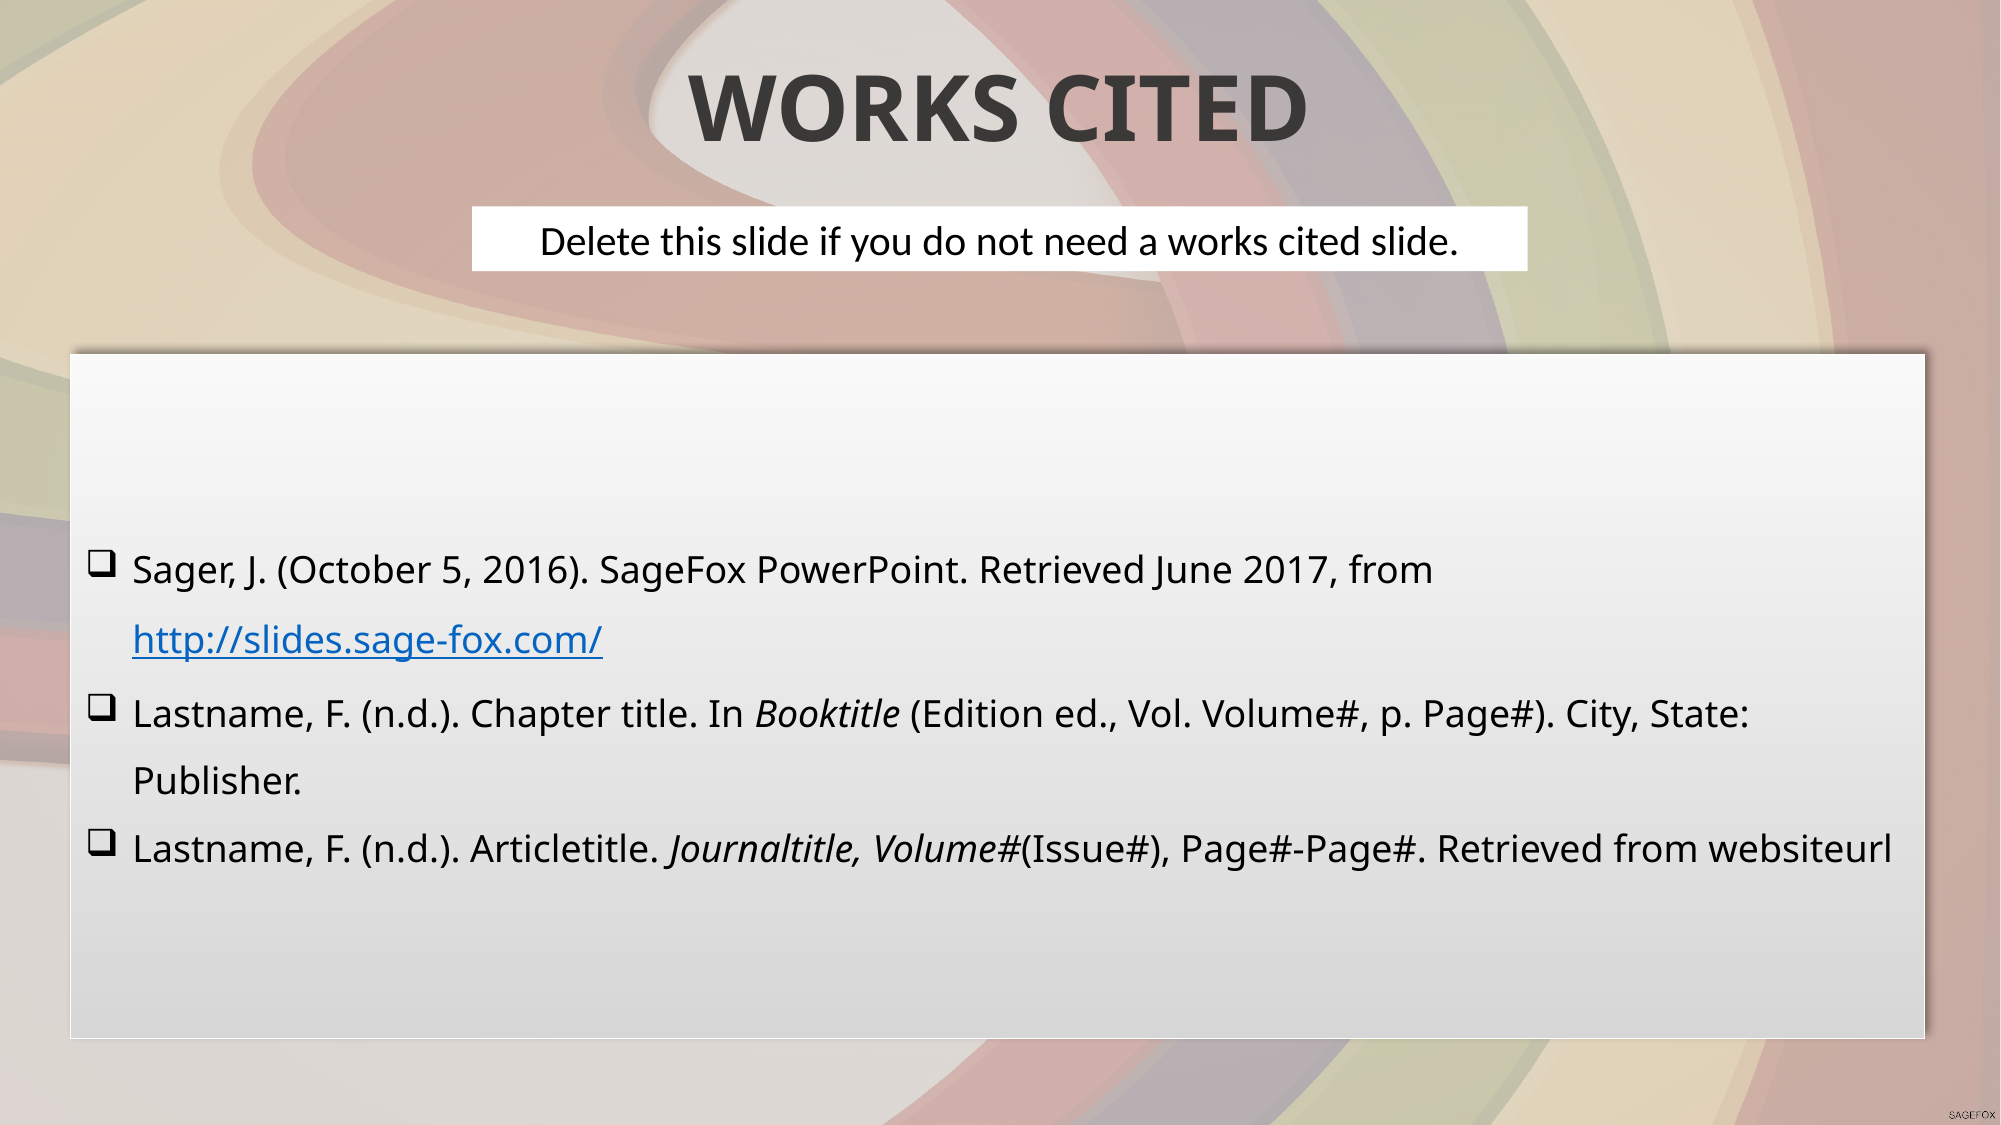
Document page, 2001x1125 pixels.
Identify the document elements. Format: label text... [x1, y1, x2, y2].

text_box Sager, J. (October 5, 2016). SageFox PowerPoint. Retrieved June 2017, from http://slides.sage-fox.com/ Lastname, F. (n.d.). Chapter title. In Booktitle (Edition ed., Vol. Volume#, p. Page#). City, State: Publisher. Lastname, F. (n.d.). Articletitle. Journaltitle, Volume#(Issue#), Page#-Page#. Retrieved from websiteurl [70, 354, 1925, 1039]
text_box WORKS CITED [548, 42, 1452, 167]
text_box Delete this slide if you do not need a works cited slide. [472, 206, 1528, 272]
picture [1925, 0, 2001, 1125]
